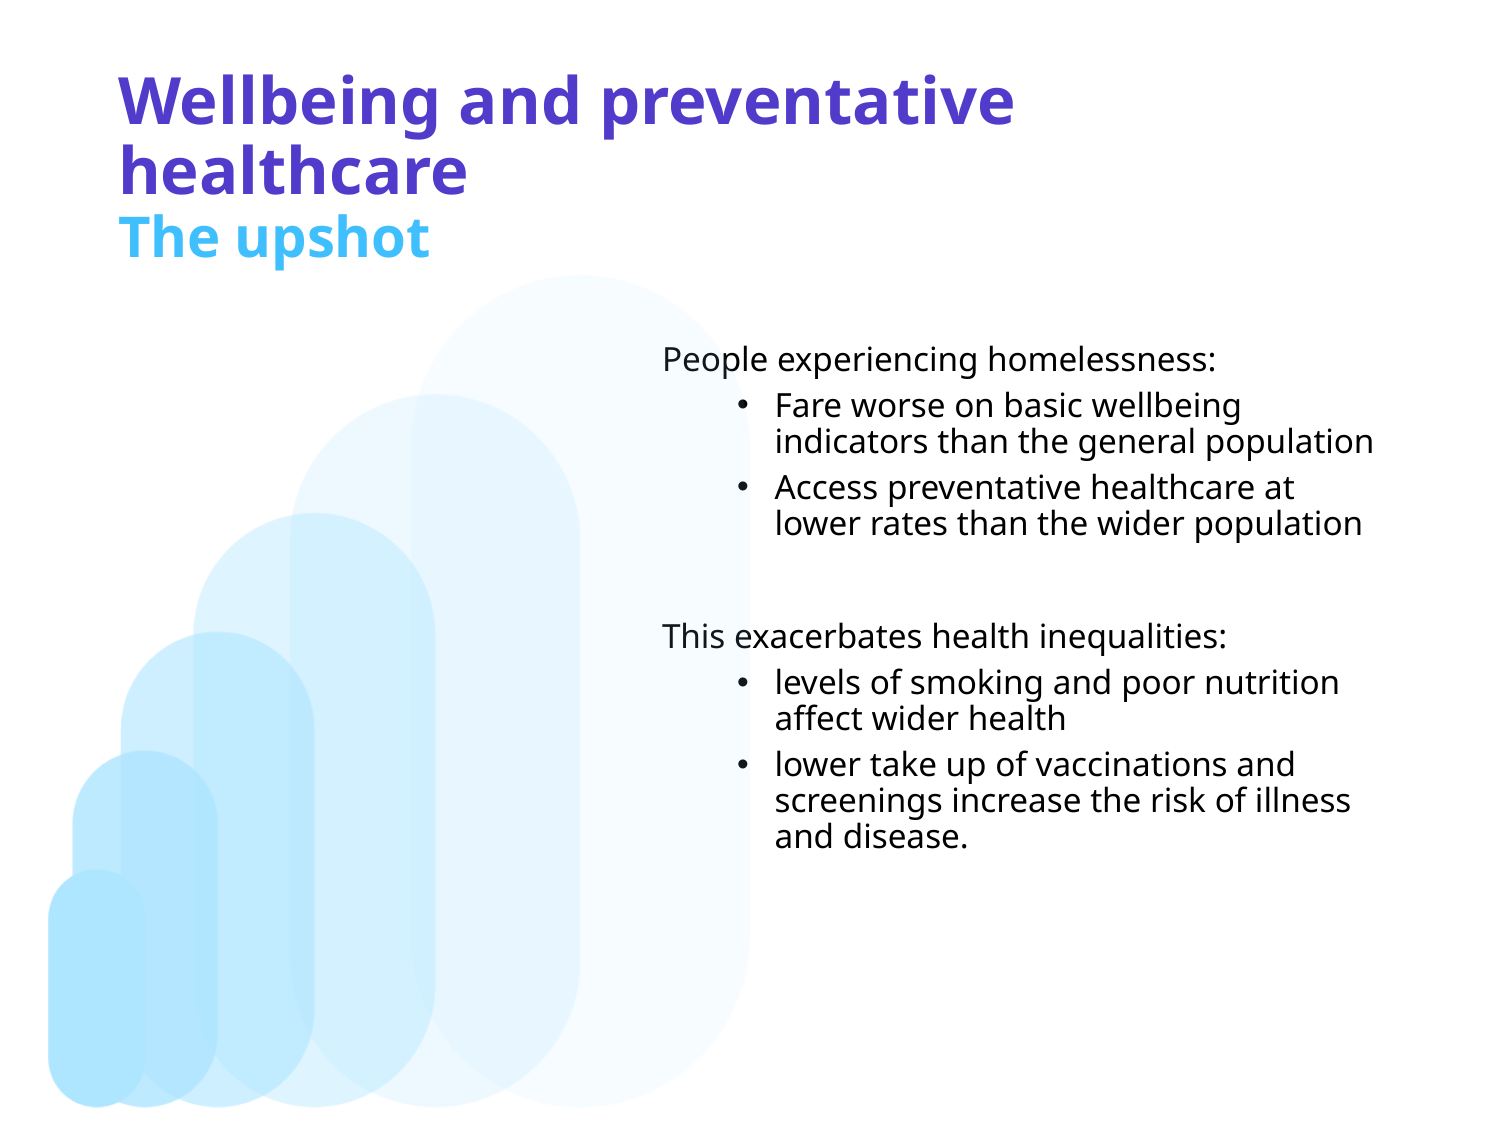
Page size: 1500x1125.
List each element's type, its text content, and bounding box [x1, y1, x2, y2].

title Wellbeing and preventative healthcare The upshot [103, 59, 1397, 278]
list People experiencing homelessness: Fare worse on basic wellbeing indicators than the general population Access preventative healthcare at lower rates than the wider population This exacerbates health inequalities: levels of smoking and poor nutrition affect wider health lower take up of vaccinations and screenings increase the risk of illness and disease. [750, 334, 1397, 1049]
picture [48, 275, 750, 1108]
